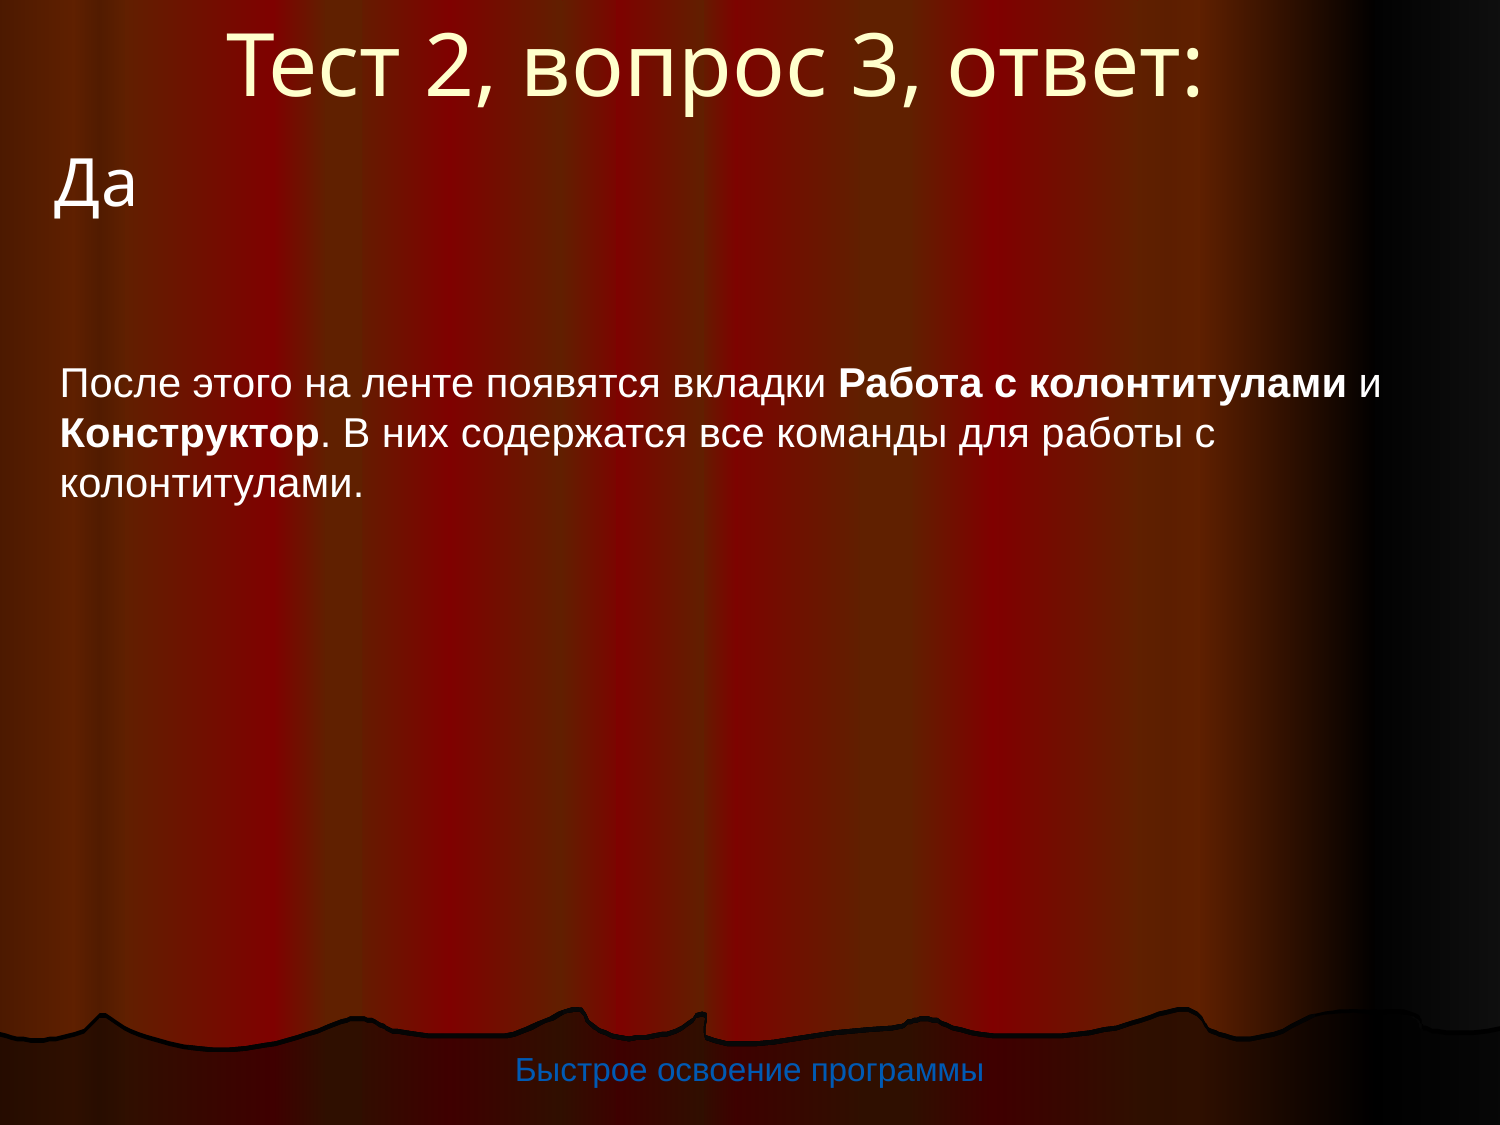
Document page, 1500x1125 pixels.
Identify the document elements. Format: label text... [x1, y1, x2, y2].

list Да [39, 132, 1411, 249]
text_box После этого на ленте появятся вкладки Работа с колонтитулами и Конструктор. В них содержатся все команды для работы с колонтитулами. [44, 348, 1415, 541]
footer Быстрое освоение программы [445, 1016, 1055, 1096]
title Тест 2, вопрос 3, ответ: [40, 11, 1392, 113]
